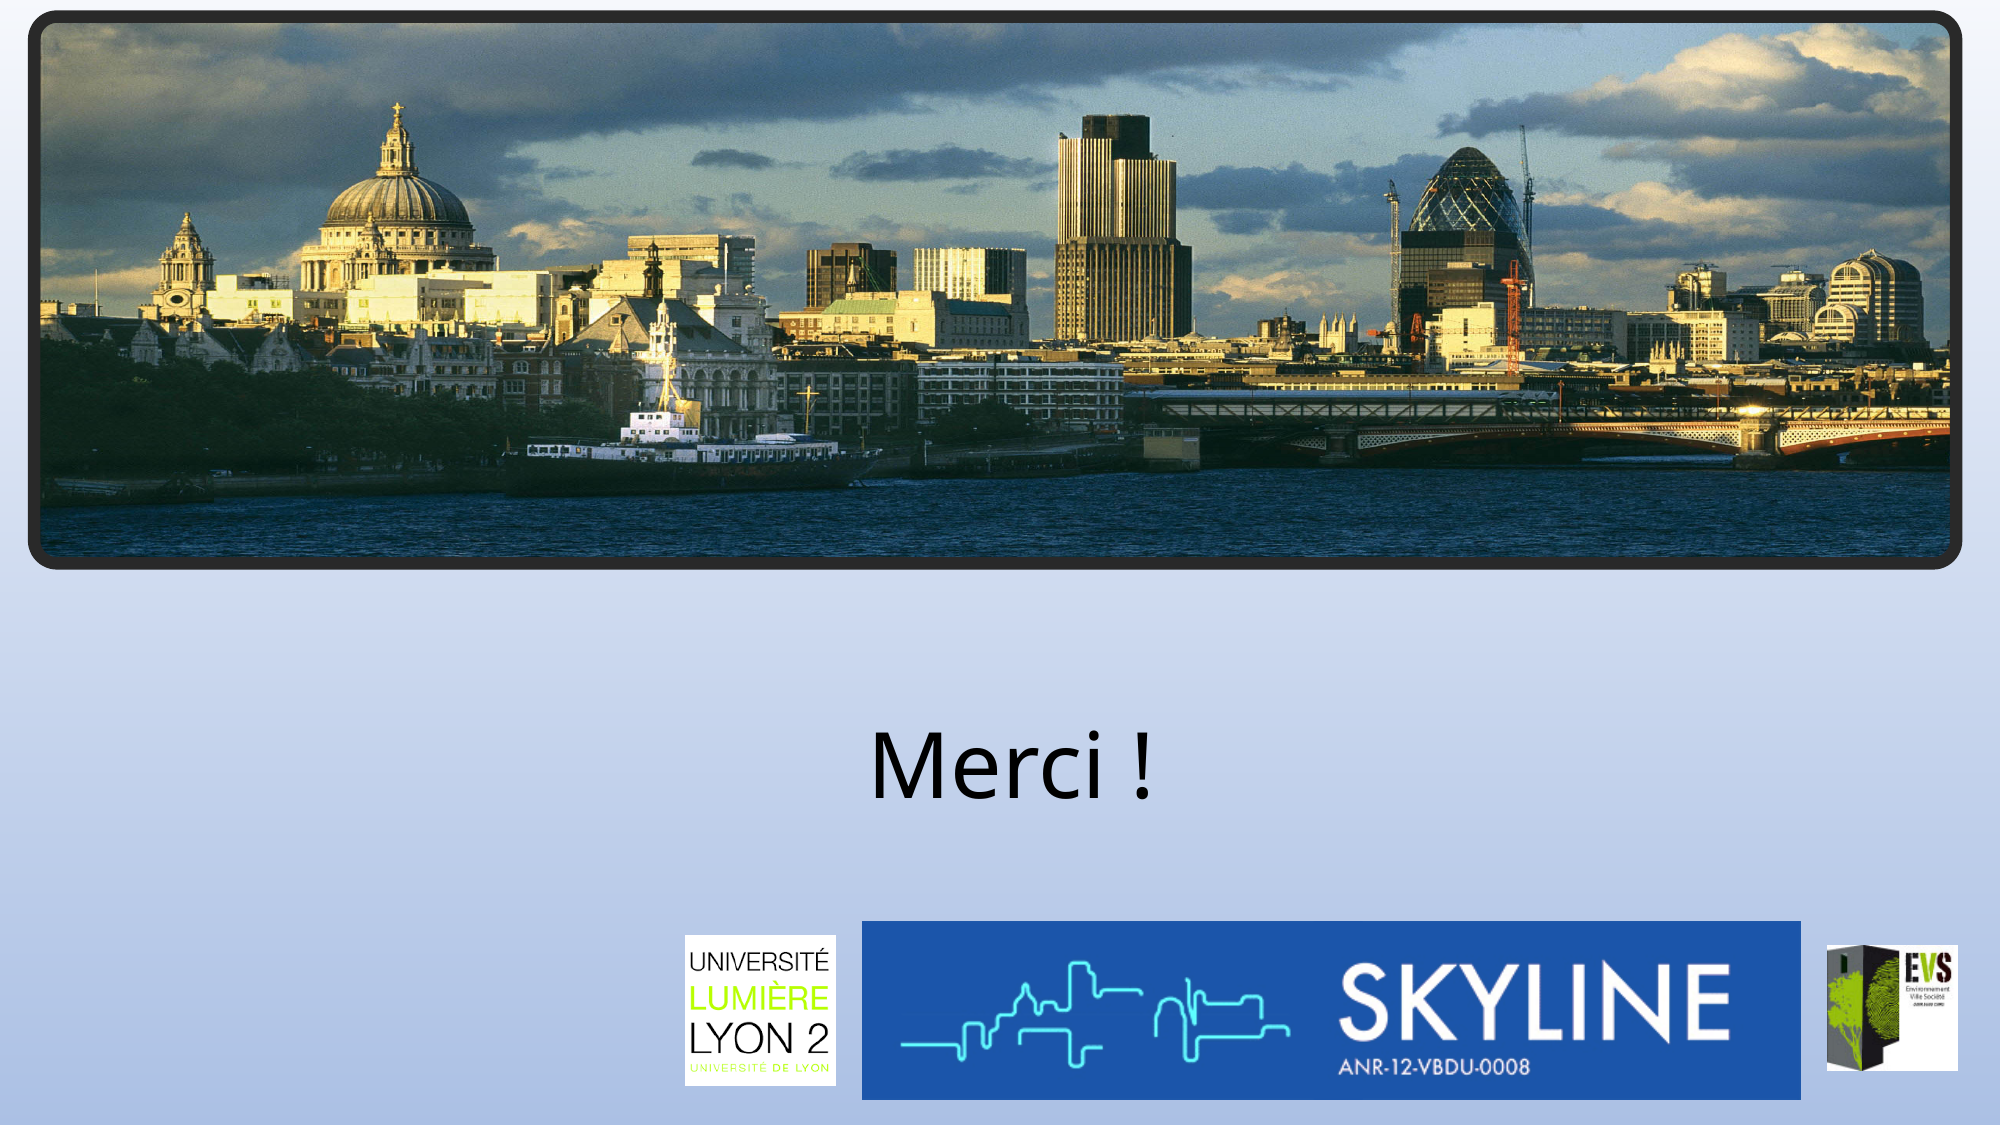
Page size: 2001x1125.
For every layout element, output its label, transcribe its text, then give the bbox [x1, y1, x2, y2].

picture [1827, 945, 1958, 1071]
picture [862, 921, 1801, 1100]
title Merci ! [148, 660, 1874, 878]
picture [34, 16, 1957, 564]
picture [685, 935, 836, 1086]
